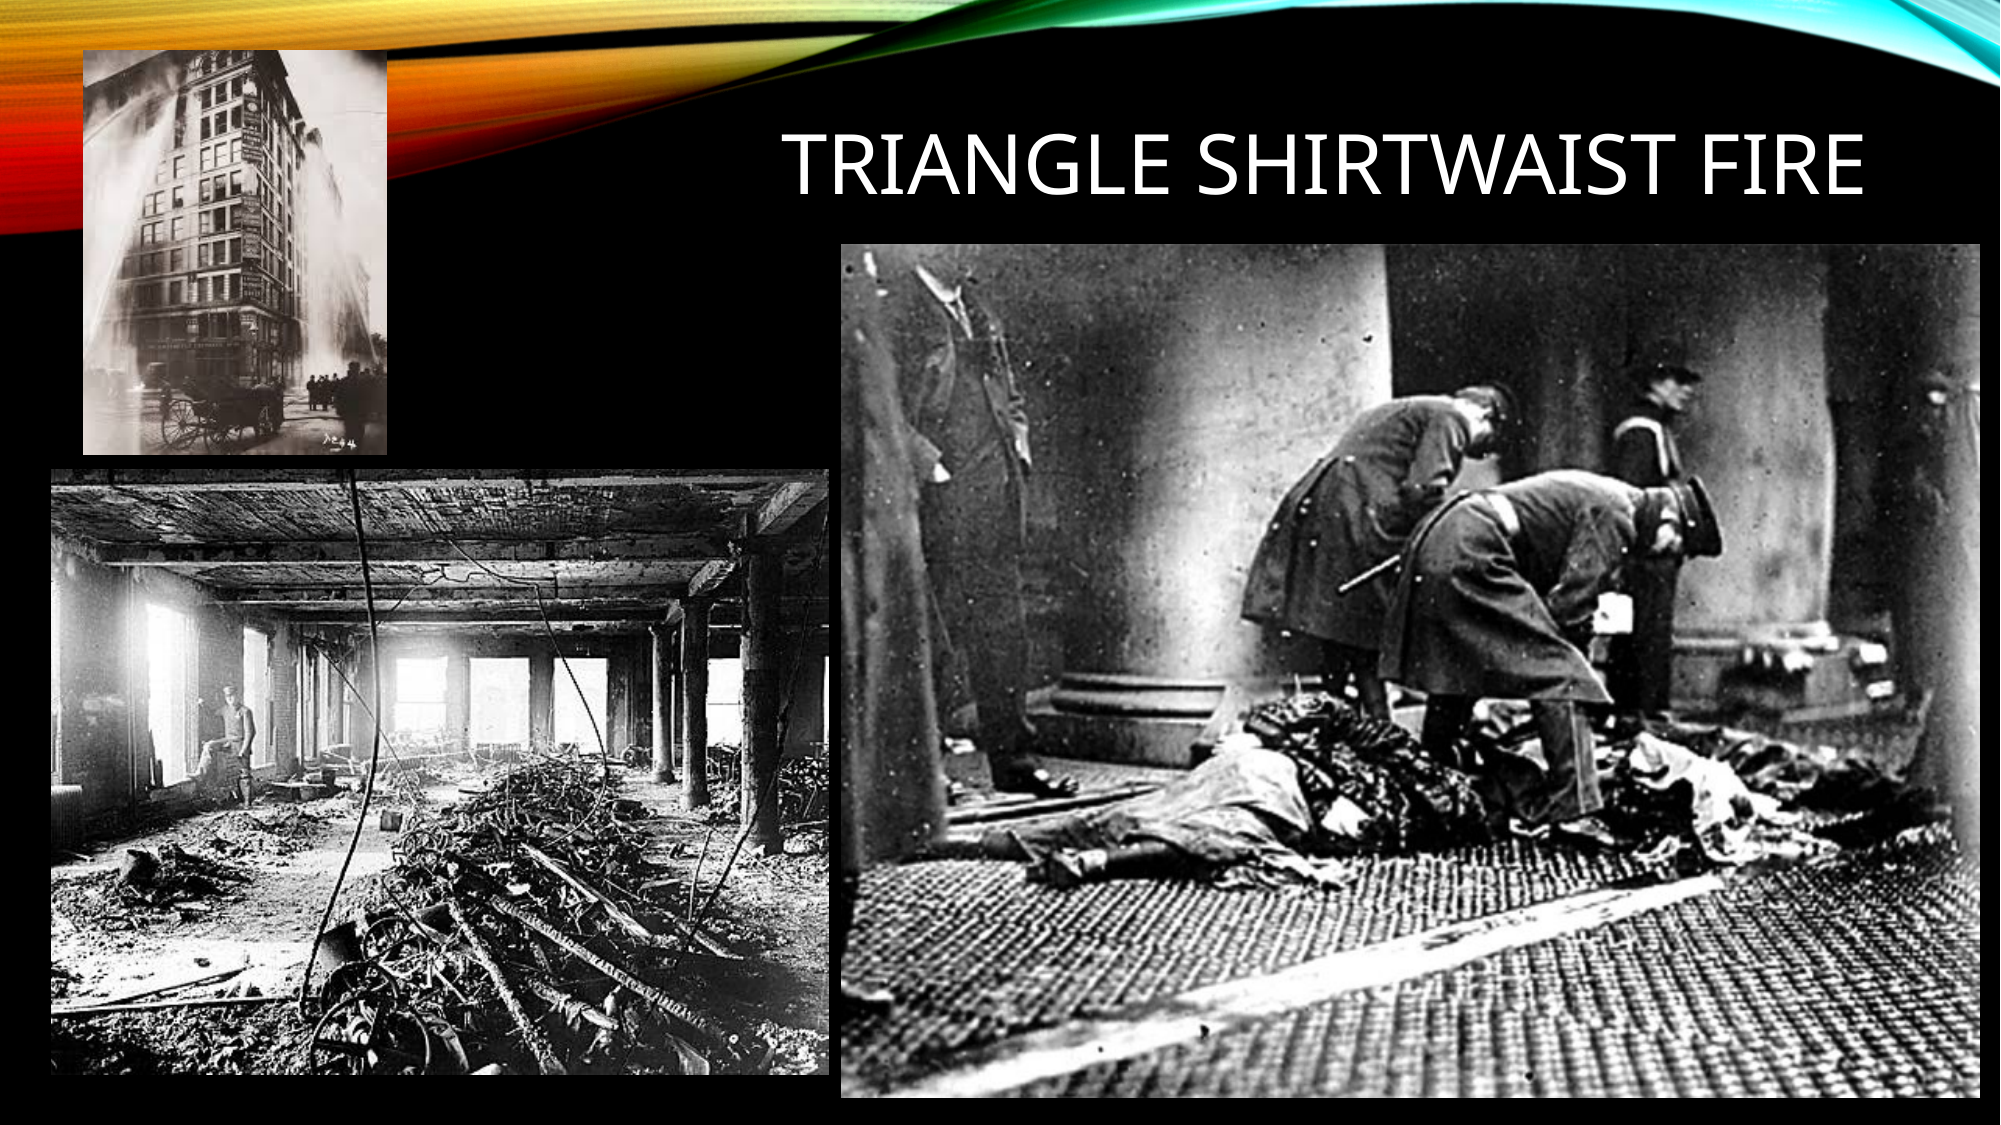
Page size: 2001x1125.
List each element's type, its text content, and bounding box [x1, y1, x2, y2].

title triangle shirtwaist fire [492, 61, 1906, 274]
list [51, 469, 829, 1076]
picture [841, 244, 1980, 1098]
picture [0, 0, 2000, 455]
